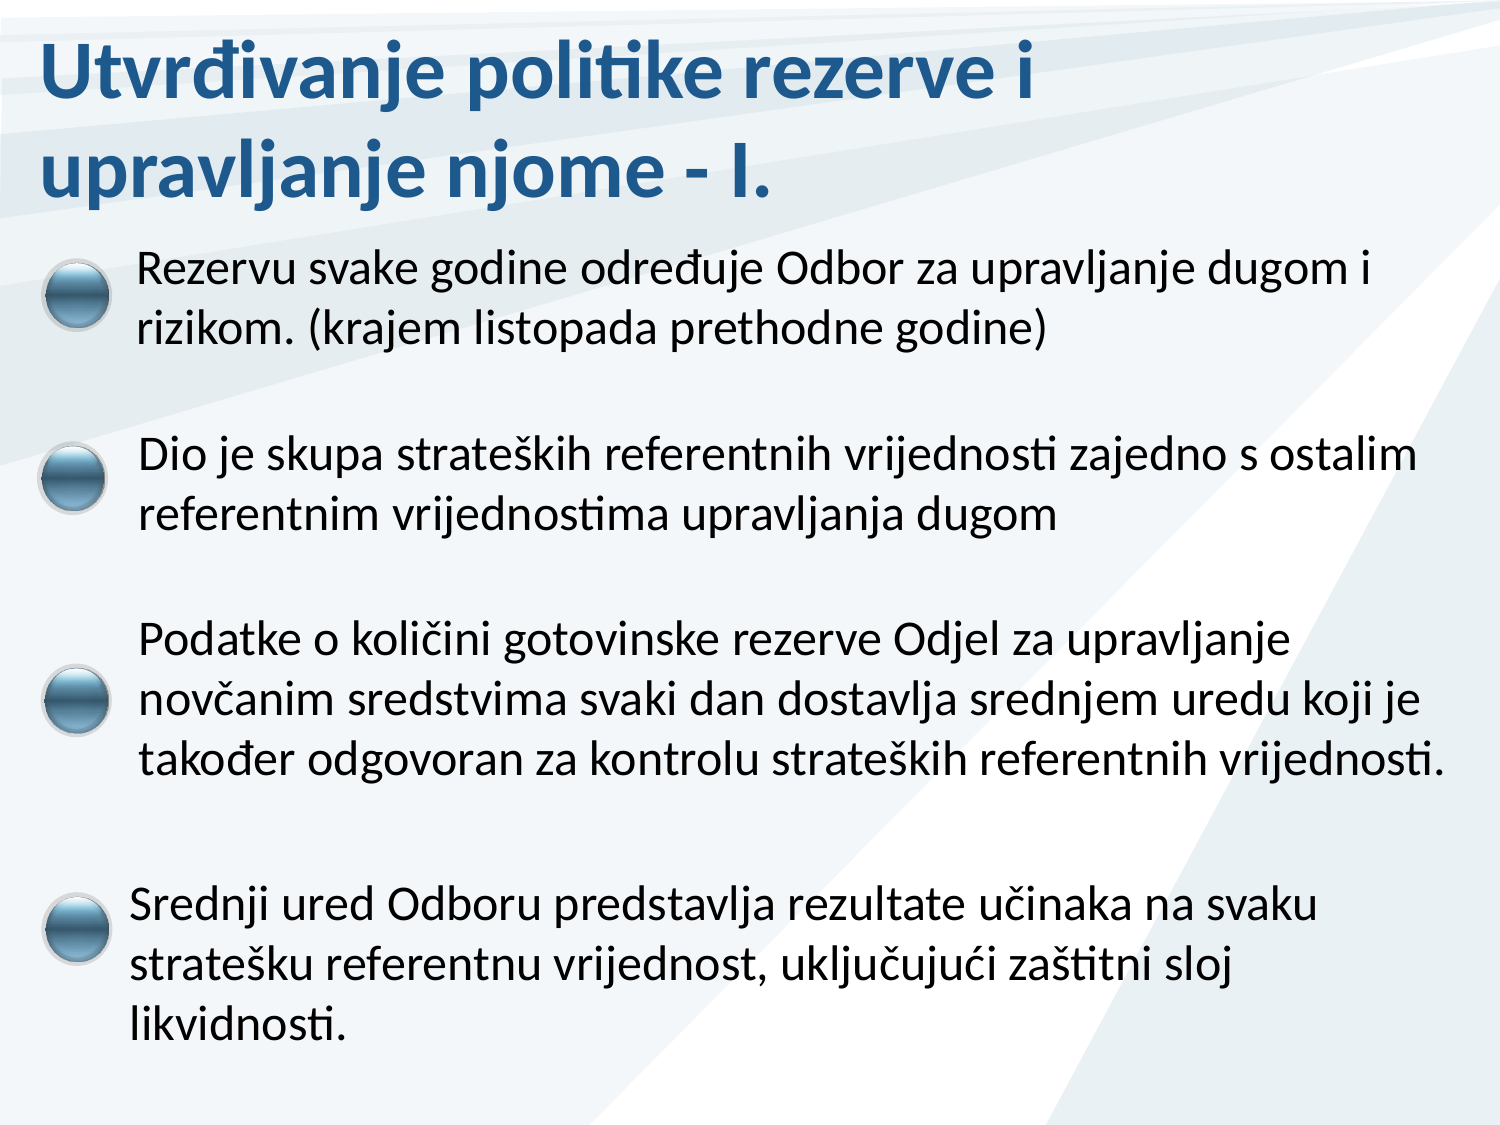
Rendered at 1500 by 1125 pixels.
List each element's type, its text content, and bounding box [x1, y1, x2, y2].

list Rezervu svake godine određuje Odbor za upravljanje dugom i rizikom. (krajem listopada prethodne godine) [120, 226, 1471, 880]
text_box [40, 445, 105, 512]
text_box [44, 667, 109, 734]
text_box Dio je skupa strateških referentnih vrijednosti zajedno s ostalim referentnim vrijednostima upravljanja dugom [124, 412, 1474, 548]
text_box Srednji ured Odboru predstavlja rezultate učinaka na svaku stratešku referentnu vrijednost, uključujući zaštitni sloj likvidnosti. [114, 863, 1465, 1059]
title Utvrđivanje politike rezerve i upravljanje njome - I. [24, 20, 1425, 209]
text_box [45, 896, 109, 962]
text_box Podatke o količini gotovinske rezerve Odjel za upravljanje novčanim sredstvima svaki dan dostavlja srednjem uredu koji je također odgovoran za kontrolu strateških referentnih vrijednosti. [124, 597, 1474, 793]
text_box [45, 262, 109, 329]
